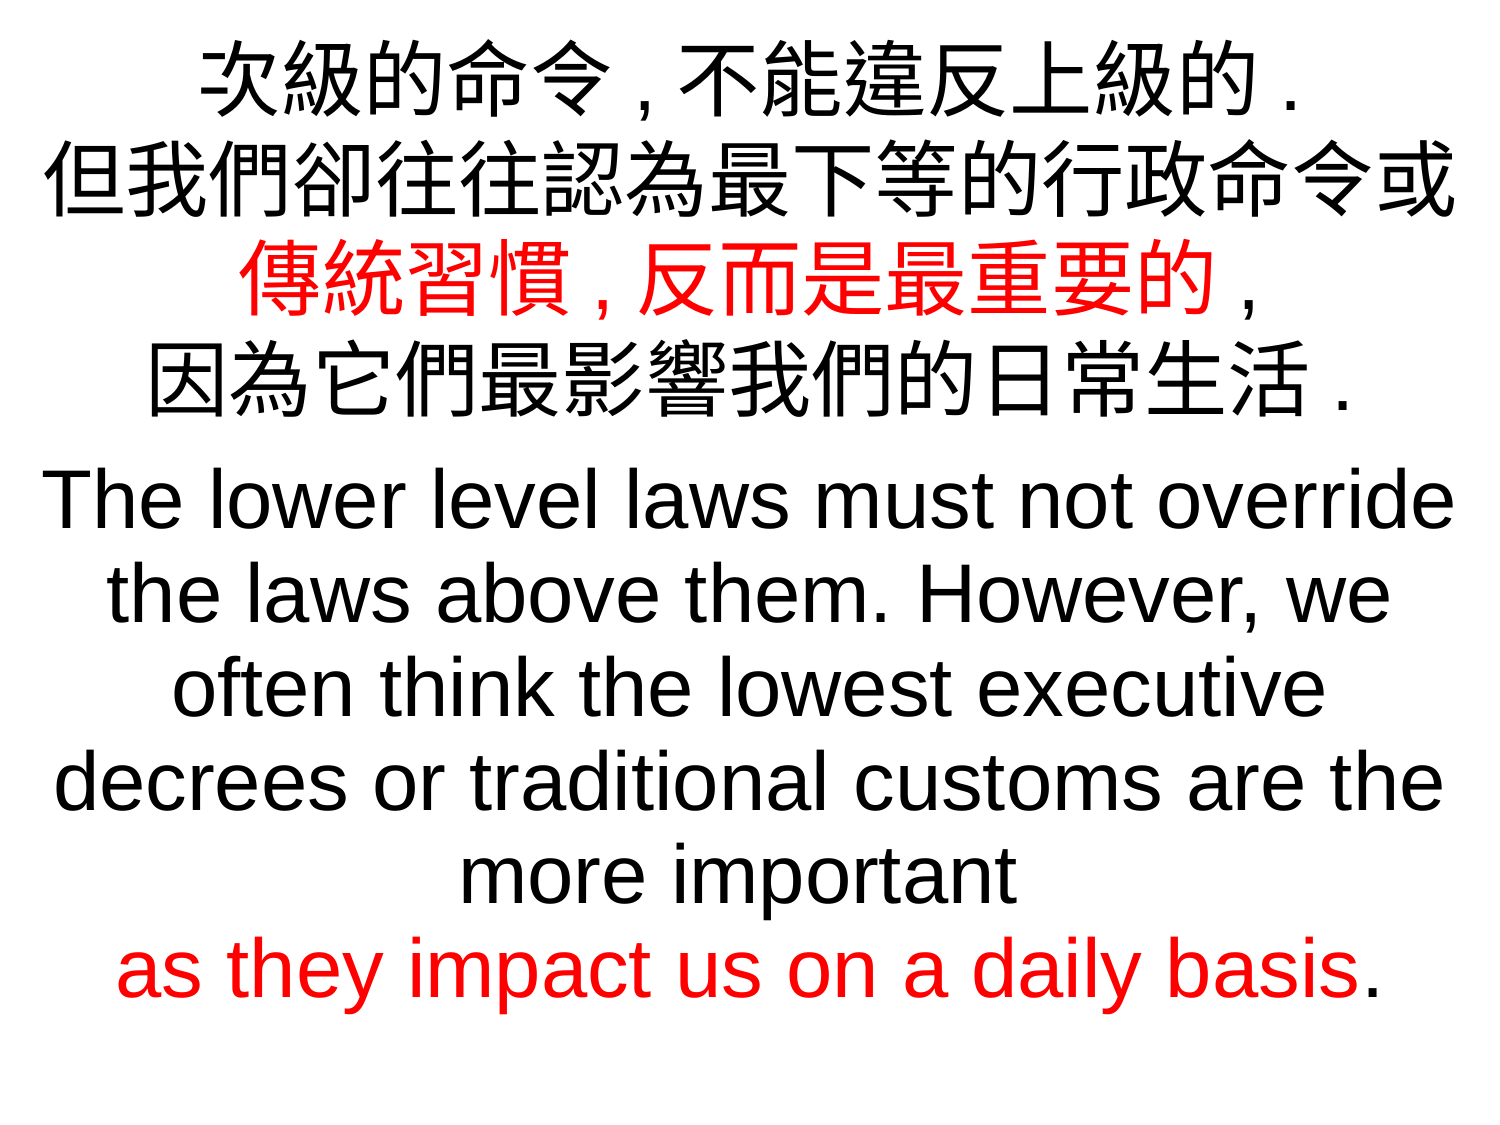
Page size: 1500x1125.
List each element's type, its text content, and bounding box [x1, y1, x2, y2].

subtitle 次級的命令,不能違反上級的. 但我們卻往往認為最下等的行政命令或傳統習慣,反而是最重要的, 因為它們最影響我們的日常生活. The lower level laws must not override the laws above them. However, we often think the lowest executive decrees or traditional customs are the more important as they impact us on a daily basis. [0, 19, 1500, 1125]
